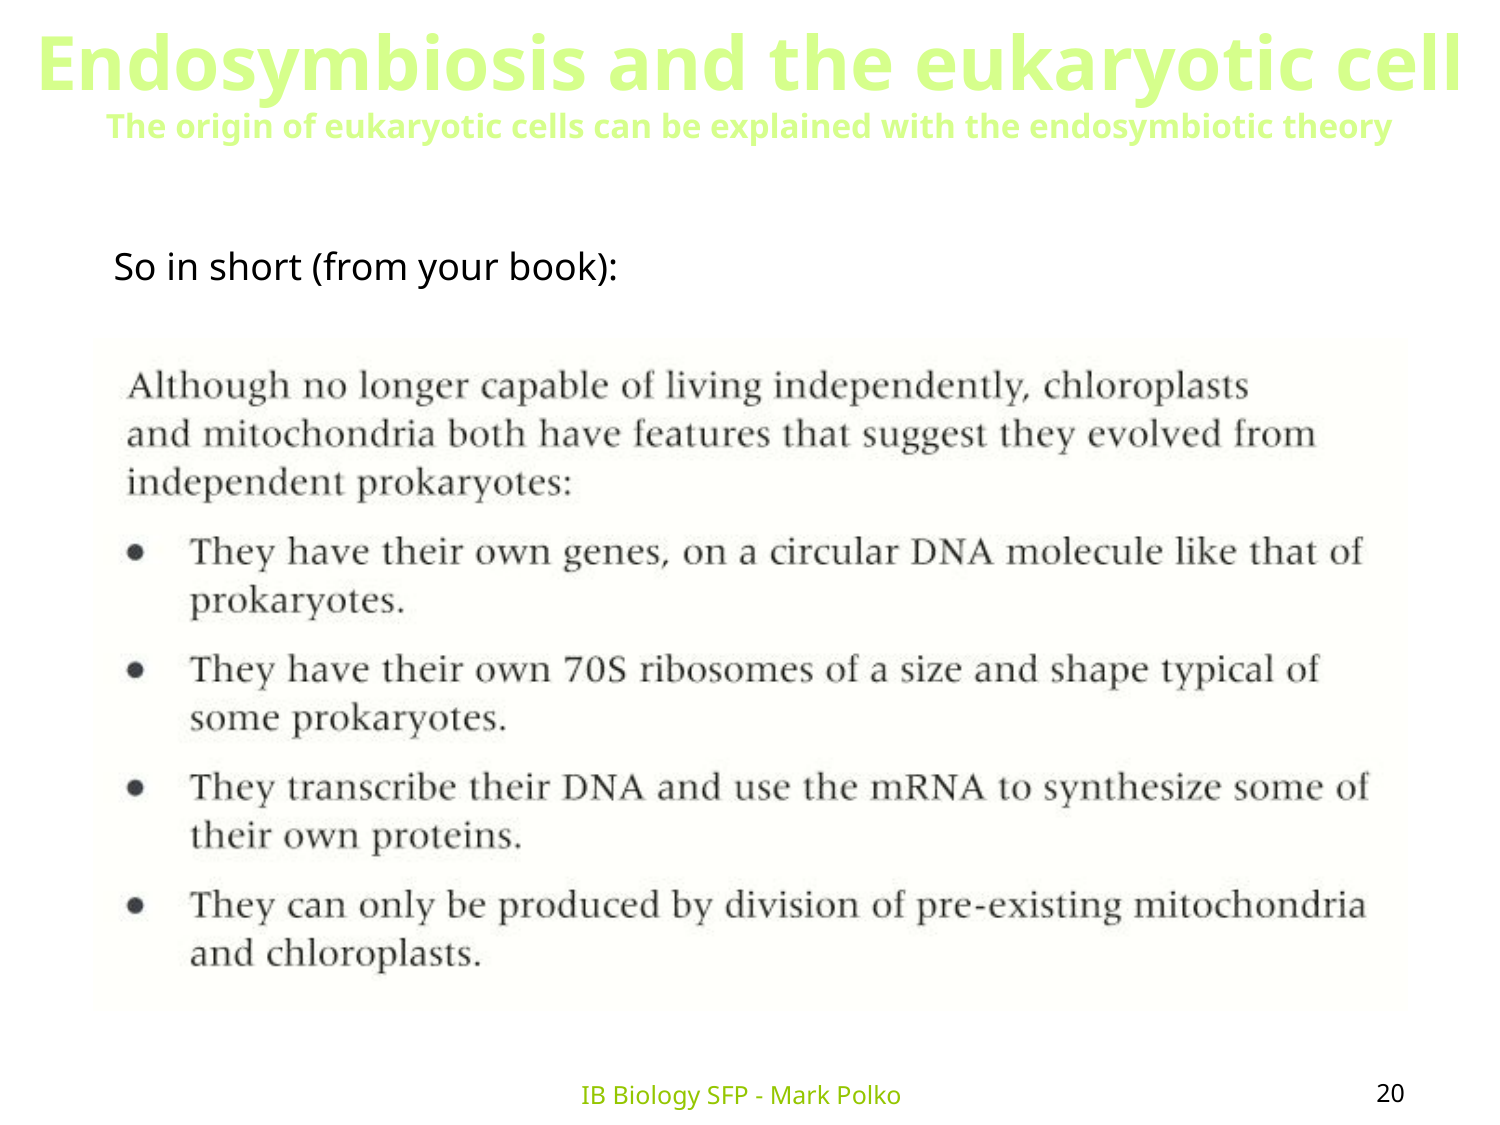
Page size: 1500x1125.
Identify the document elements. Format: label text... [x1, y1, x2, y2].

slide_number 20 [1281, 1064, 1500, 1125]
picture [93, 337, 1408, 1011]
text_box Endosymbiosis and the eukaryotic cell The origin of eukaryotic cells can be explained with the endosymbiotic theory [19, 7, 1481, 153]
text_box So in short (from your book): [98, 236, 634, 296]
footer IB Biology SFP - Mark Polko [454, 1065, 1030, 1125]
